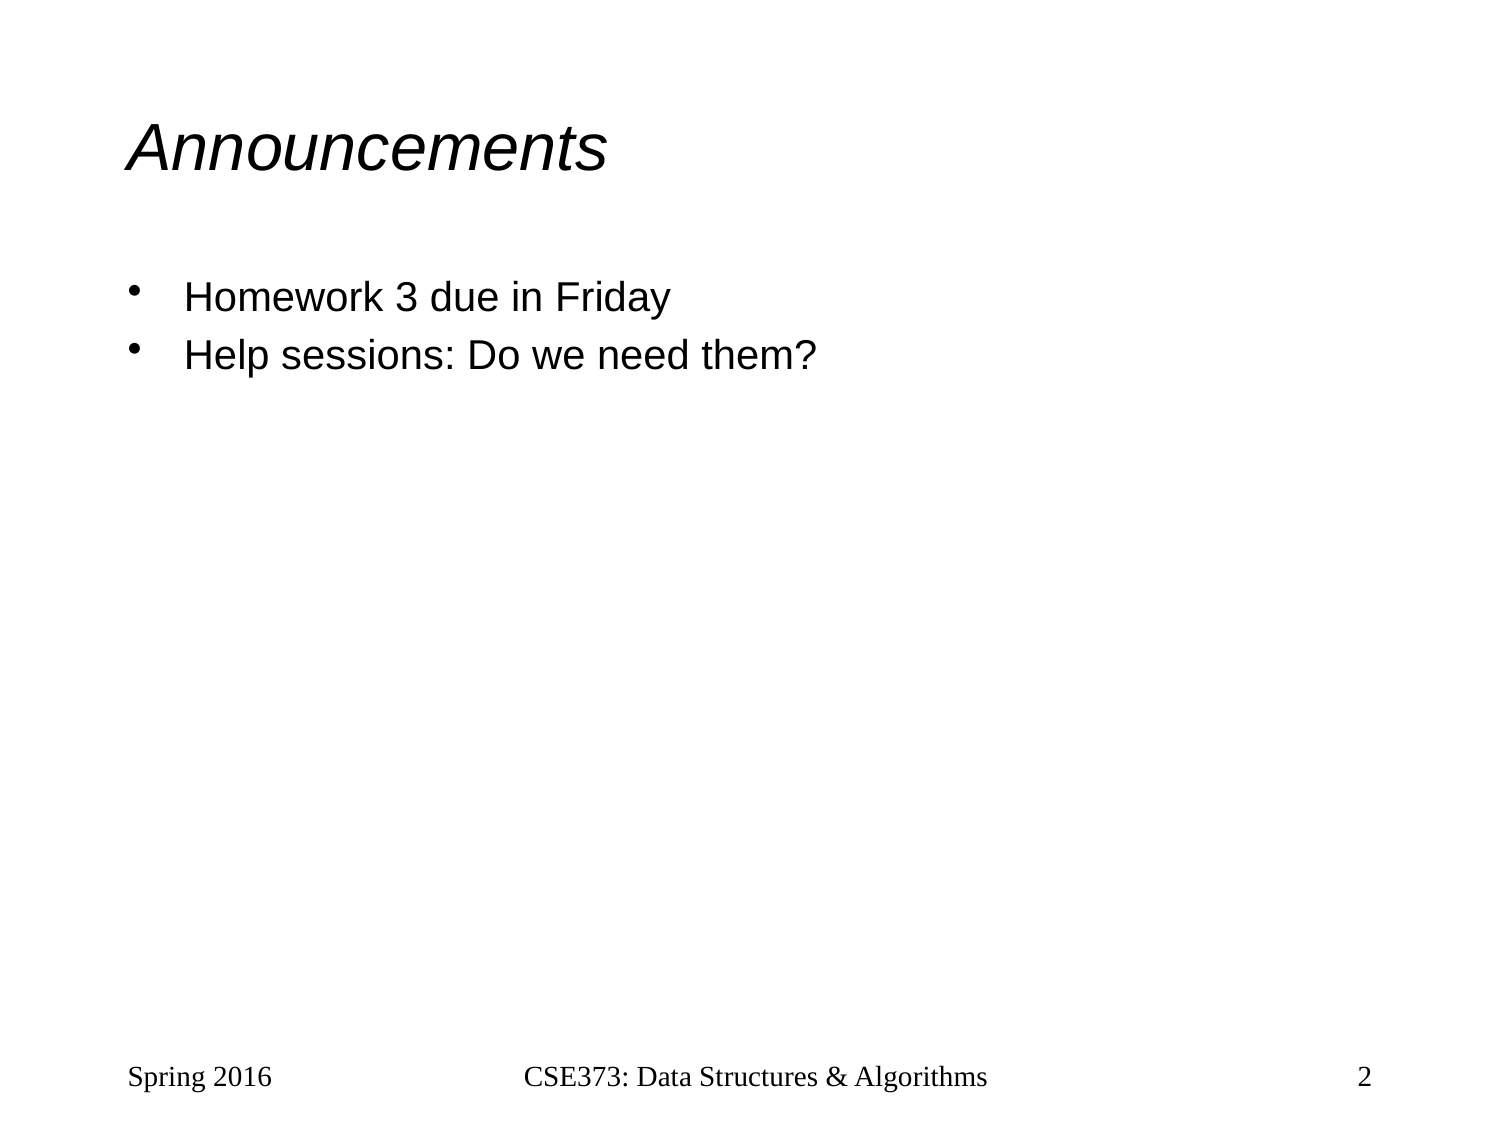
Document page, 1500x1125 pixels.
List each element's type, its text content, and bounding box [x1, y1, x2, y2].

list Homework 3 due in Friday Help sessions: Do we need them? [112, 262, 1388, 1001]
title Announcements [112, 49, 1388, 238]
slide_number Spring 2016 [112, 1049, 426, 1125]
footer CSE373: Data Structures & Algorithms [474, 1049, 1038, 1125]
slide_number 2 [1074, 1049, 1388, 1125]
